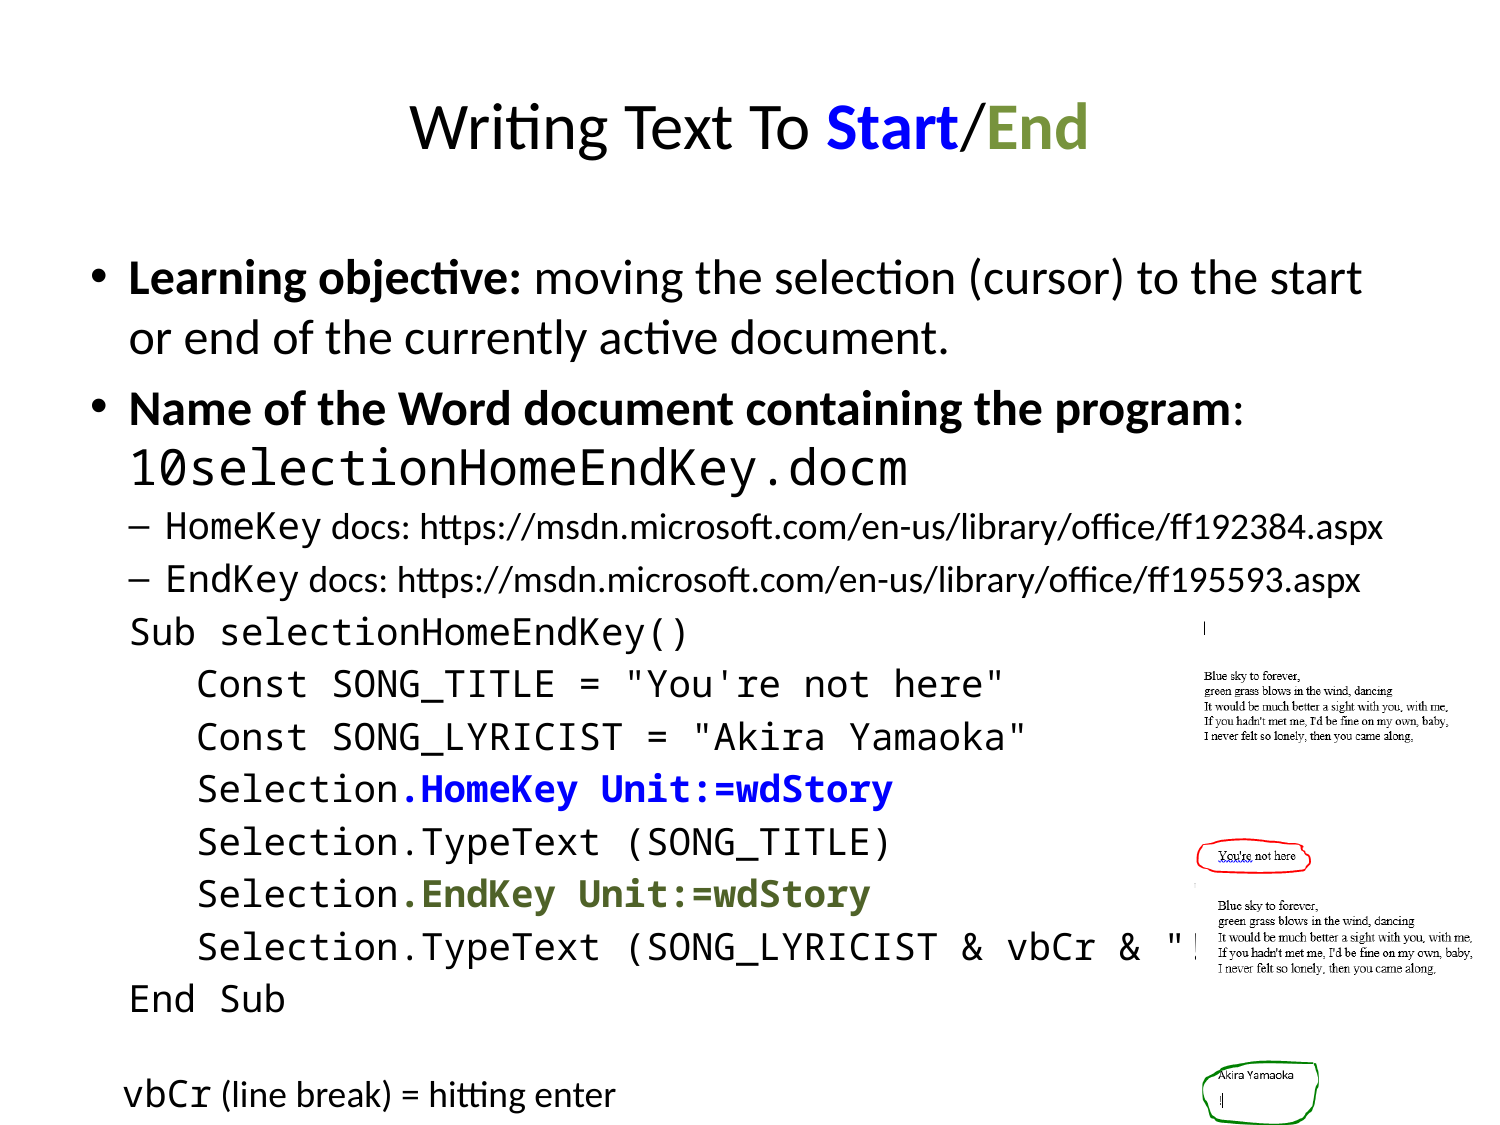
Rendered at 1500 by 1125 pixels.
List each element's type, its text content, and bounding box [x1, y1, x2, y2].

text_box vbCr (line break) = hitting enter [107, 1062, 1038, 1123]
picture [1193, 612, 1477, 1125]
list Learning objective: moving the selection (cursor) to the start or end of the currently active document. Name of the Word document containing the program: 10selectionHomeEndKey.docm HomeKey docs: https://msdn.microsoft.com/en-us/library/office/ff192384.aspx EndKey docs: https://msdn.microsoft.com/en-us/library/office/ff195593.aspx Sub selectionHomeEndKey() Const SONG_TITLE = "You're not here" Const SONG_LYRICIST = "Akira Yamaoka" Selection.HomeKey Unit:=wdStory Selection.TypeText (SONG_TITLE) Selection.EndKey Unit:=wdStory Selection.TypeText (SONG_LYRICIST & vbCr & "!") End Sub [75, 237, 1425, 1063]
title Writing Text To Start/End [75, 45, 1425, 200]
